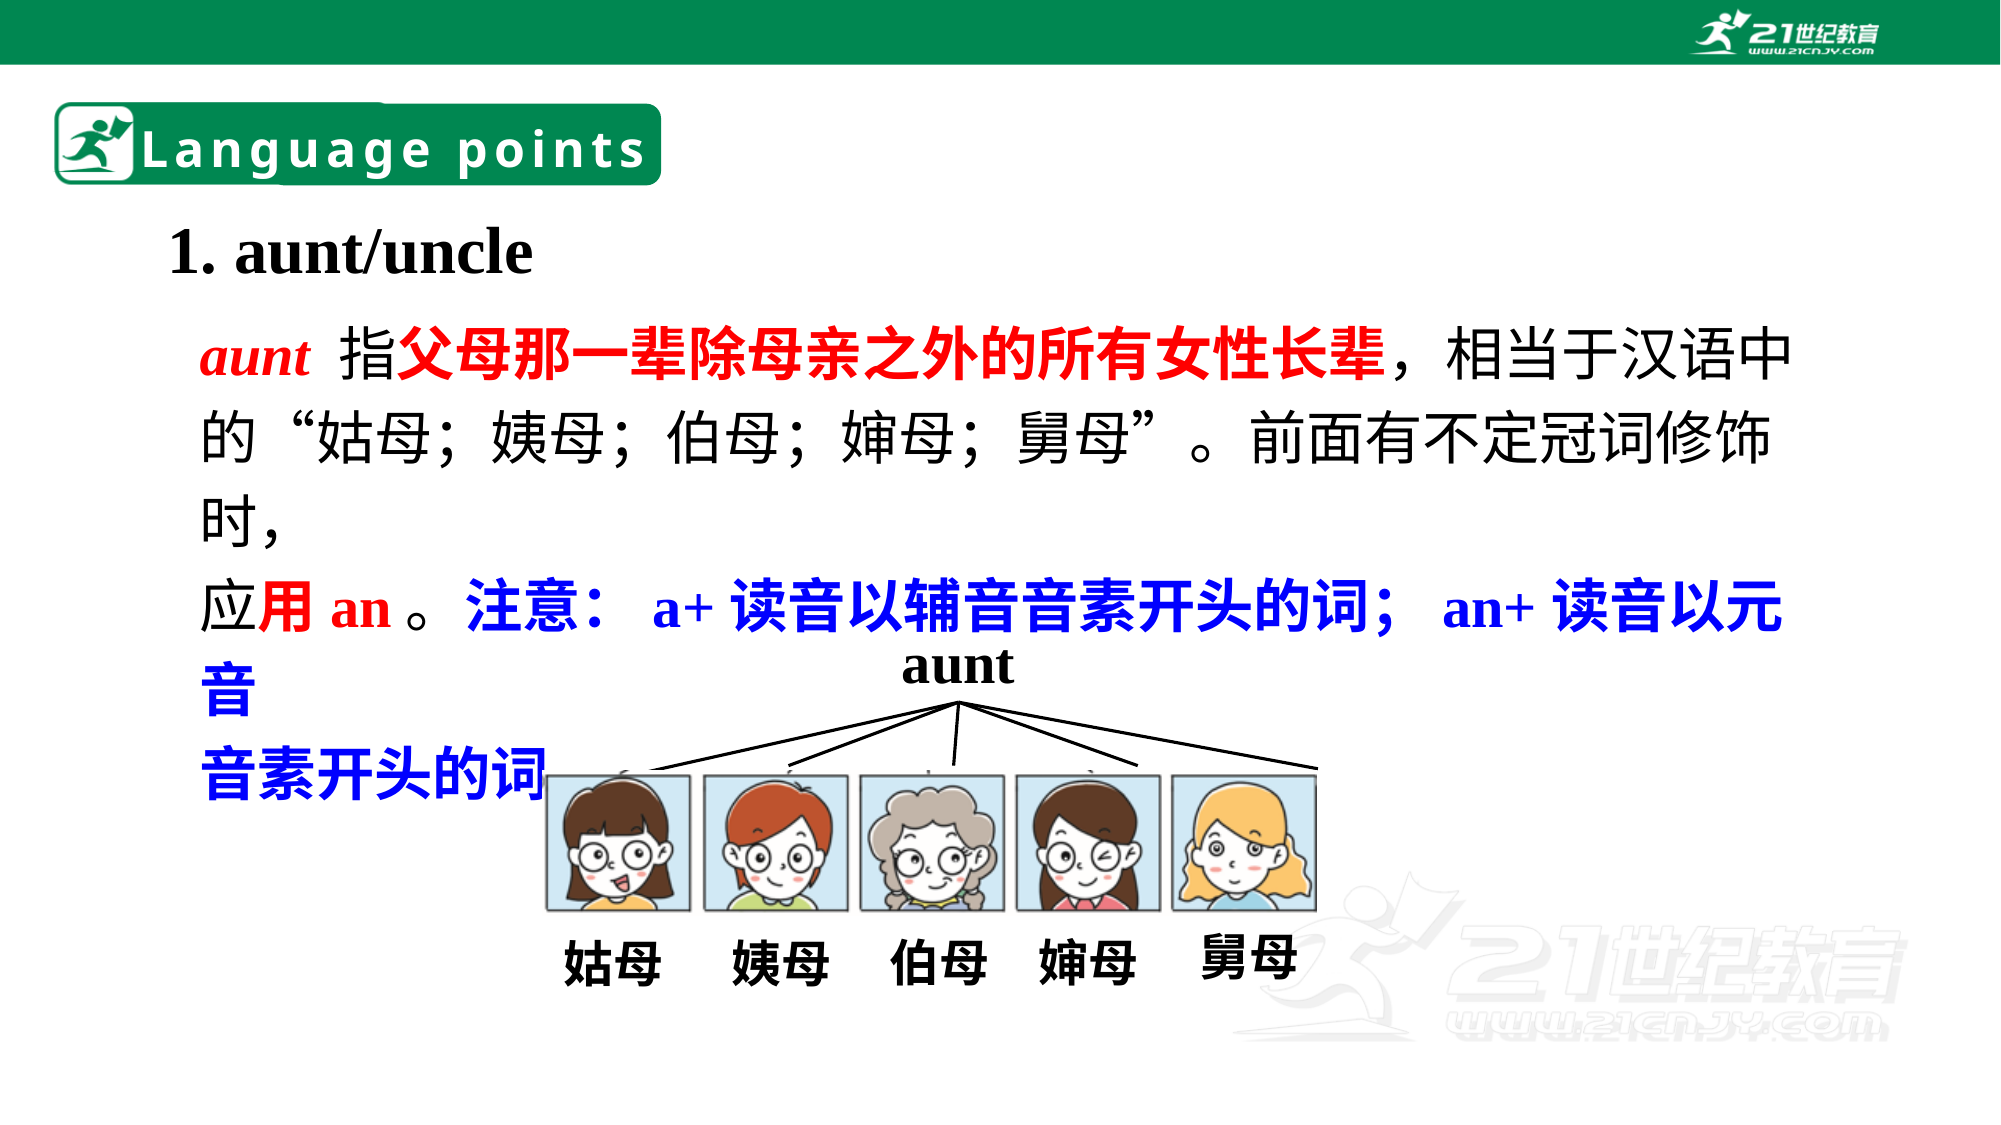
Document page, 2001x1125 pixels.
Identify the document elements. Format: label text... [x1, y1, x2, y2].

picture [0, 0, 2001, 1125]
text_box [788, 703, 953, 766]
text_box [953, 703, 958, 766]
text_box 1. aunt/uncle [152, 199, 576, 295]
text_box aunt [887, 617, 1031, 703]
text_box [958, 703, 1318, 769]
text_box aunt 指父母那一辈除母亲之外的所有女性长辈，相当于汉语中 的“姑母；姨母；伯母；婶母；舅母”。前面有不定冠词修饰时， 应用an。注意：a+读音以辅音音素开头的词；an+读音以元音 音素开头的词。 [184, 295, 1816, 815]
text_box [599, 703, 959, 770]
text_box 姑母 [548, 925, 679, 1001]
title Language points [125, 89, 691, 206]
text_box 婶母 [1023, 923, 1154, 999]
text_box 舅母 [1185, 918, 1315, 993]
text_box 姨母 [716, 925, 847, 1001]
text_box 伯母 [874, 923, 1005, 999]
